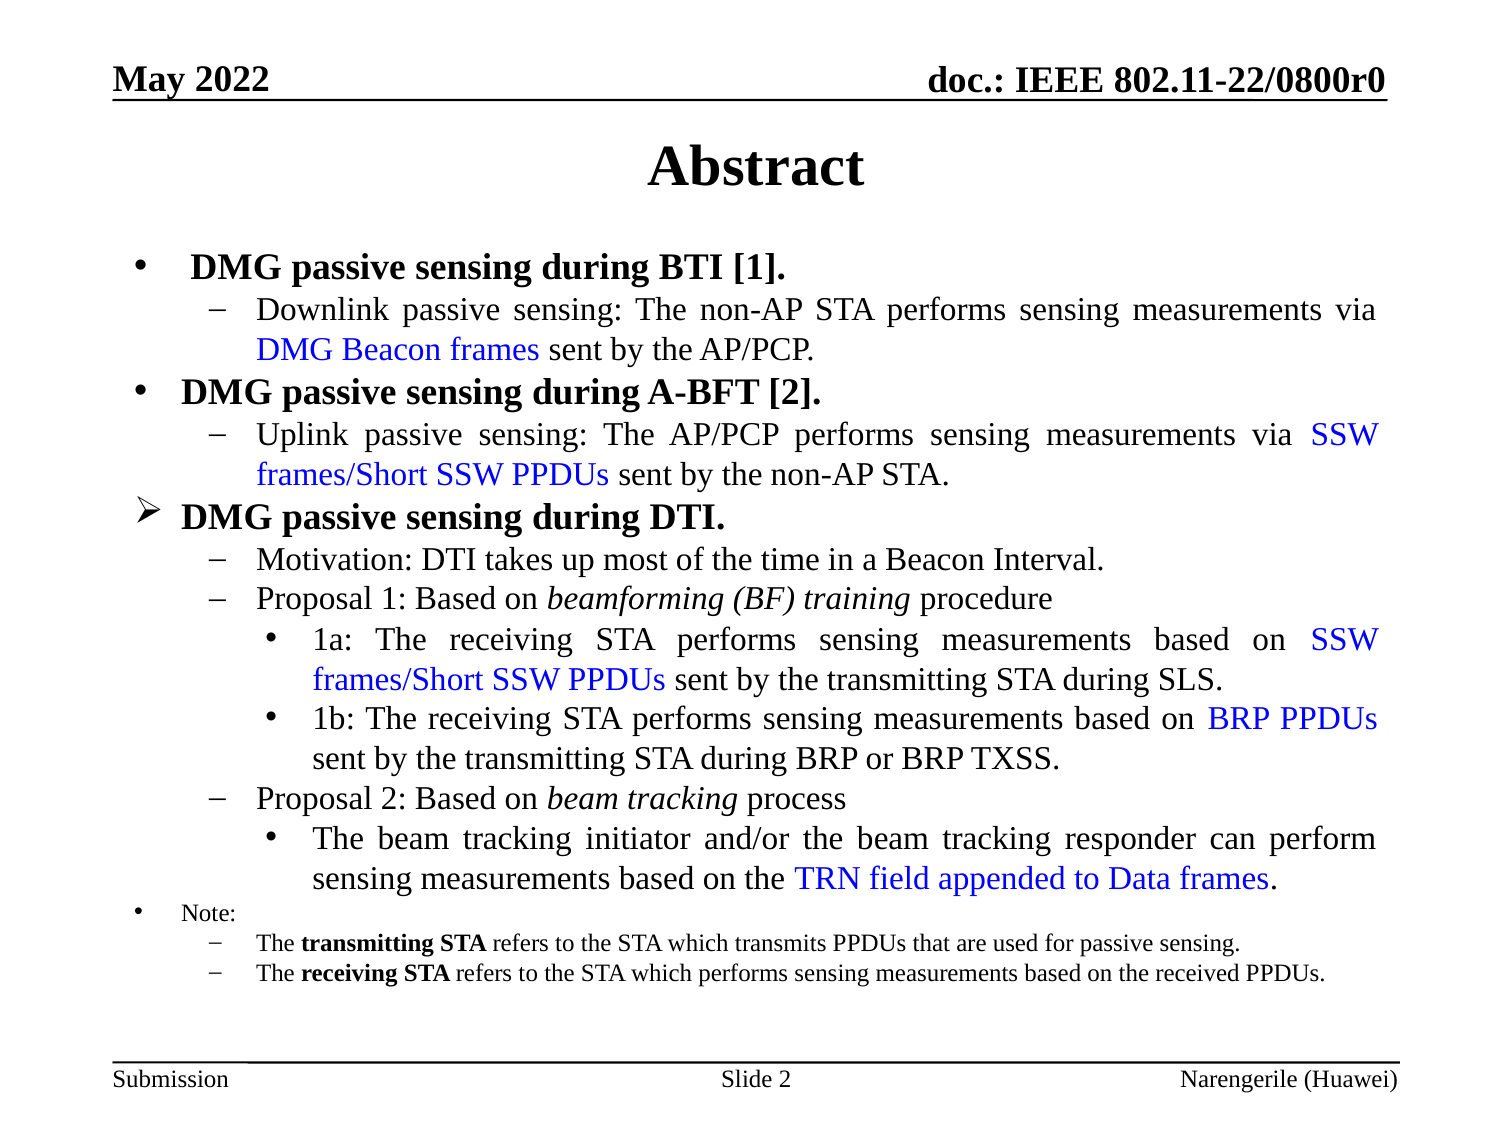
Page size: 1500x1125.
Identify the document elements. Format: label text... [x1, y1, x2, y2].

text_box DMG passive sensing during BTI [1]. Downlink passive sensing: The non-AP STA performs sensing measurements via DMG Beacon frames sent by the AP/PCP. DMG passive sensing during A-BFT [2]. Uplink passive sensing: The AP/PCP performs sensing measurements via SSW frames/Short SSW PPDUs sent by the non-AP STA. DMG passive sensing during DTI. Motivation: DTI takes up most of the time in a Beacon Interval. Proposal 1: Based on beamforming (BF) training procedure 1a: The receiving STA performs sensing measurements based on SSW frames/Short SSW PPDUs sent by the transmitting STA during SLS. 1b: The receiving STA performs sensing measurements based on BRP PPDUs sent by the transmitting STA during BRP or BRP TXSS. Proposal 2: Based on beam tracking process The beam tracking initiator and/or the beam tracking responder can perform sensing measurements based on the TRN field appended to Data frames. Note: The transmitting STA refers to the STA which transmits PPDUs that are used for passive sensing. The receiving STA refers to the STA which performs sensing measurements based on the received PPDUs. [119, 234, 1394, 1030]
title Abstract [118, 112, 1394, 213]
slide_number Slide 2 [712, 1061, 800, 1093]
